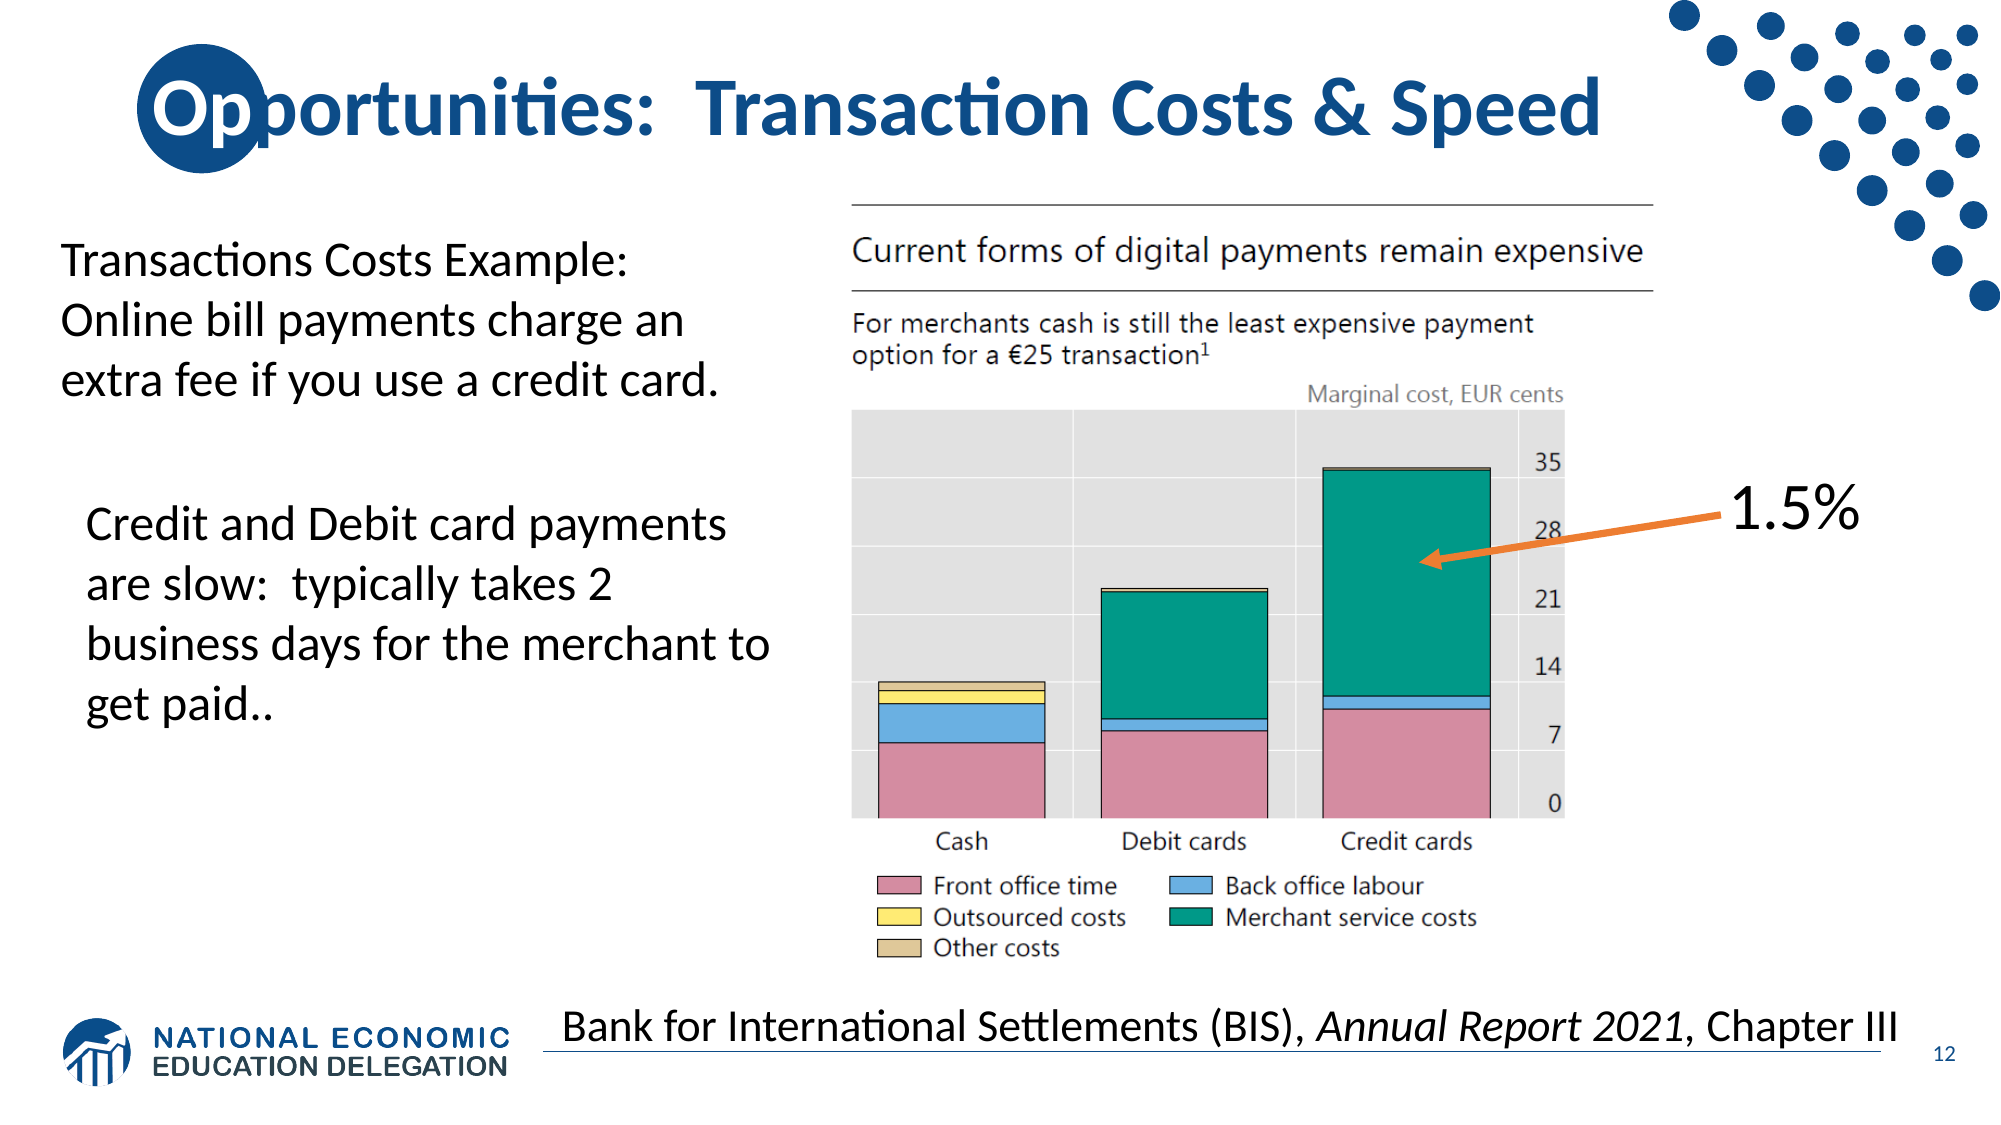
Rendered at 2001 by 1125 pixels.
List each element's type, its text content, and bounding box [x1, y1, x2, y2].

text_box Bank for International Settlements (BIS), Annual Report 2021, Chapter III [547, 988, 1958, 1059]
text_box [1418, 514, 1721, 563]
slide_number 12 [1521, 1022, 1972, 1082]
text_box 1.5% [1714, 455, 1890, 550]
text_box Credit and Debit card payments are slow: typically takes 2 business days for the merchant to get paid.. [70, 482, 792, 738]
picture [55, 1013, 520, 1091]
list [851, 198, 1654, 964]
title Opportunities: Transaction Costs & Speed [137, 0, 1863, 218]
text_box Transactions Costs Example: Online bill payments charge an extra fee if you use a credit card. [45, 219, 767, 414]
